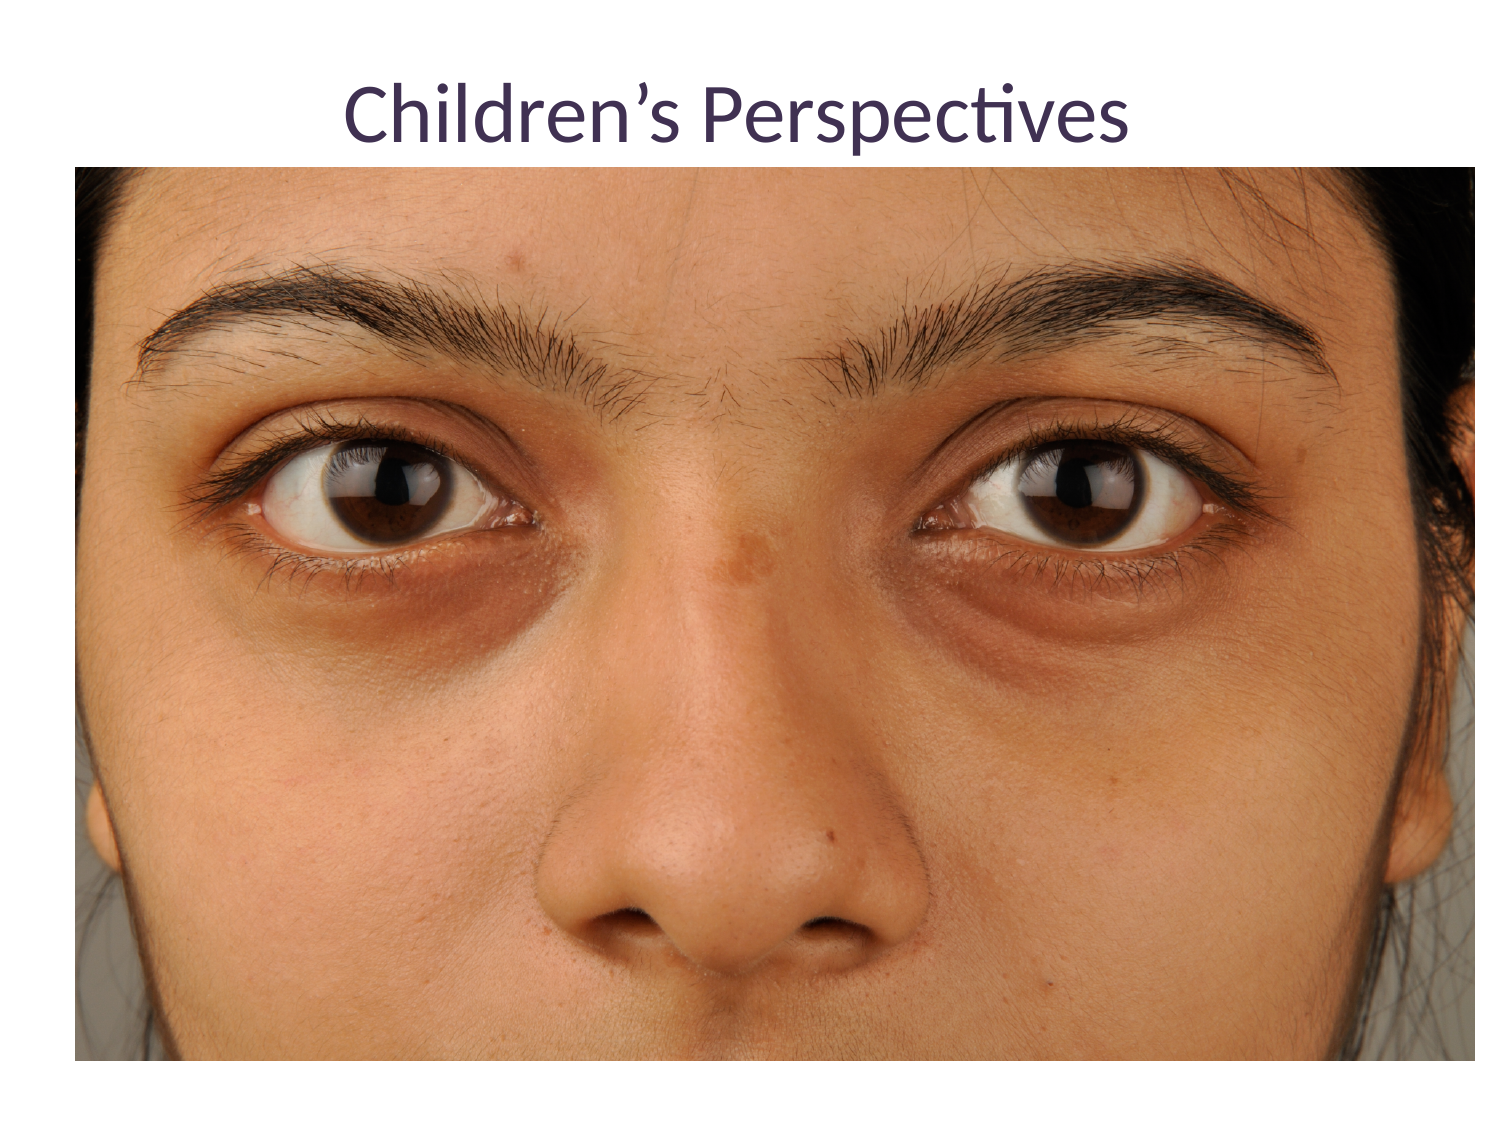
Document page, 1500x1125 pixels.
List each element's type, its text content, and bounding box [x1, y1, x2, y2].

title Children’s Perspectives [62, 50, 1413, 168]
picture [74, 167, 1476, 1061]
